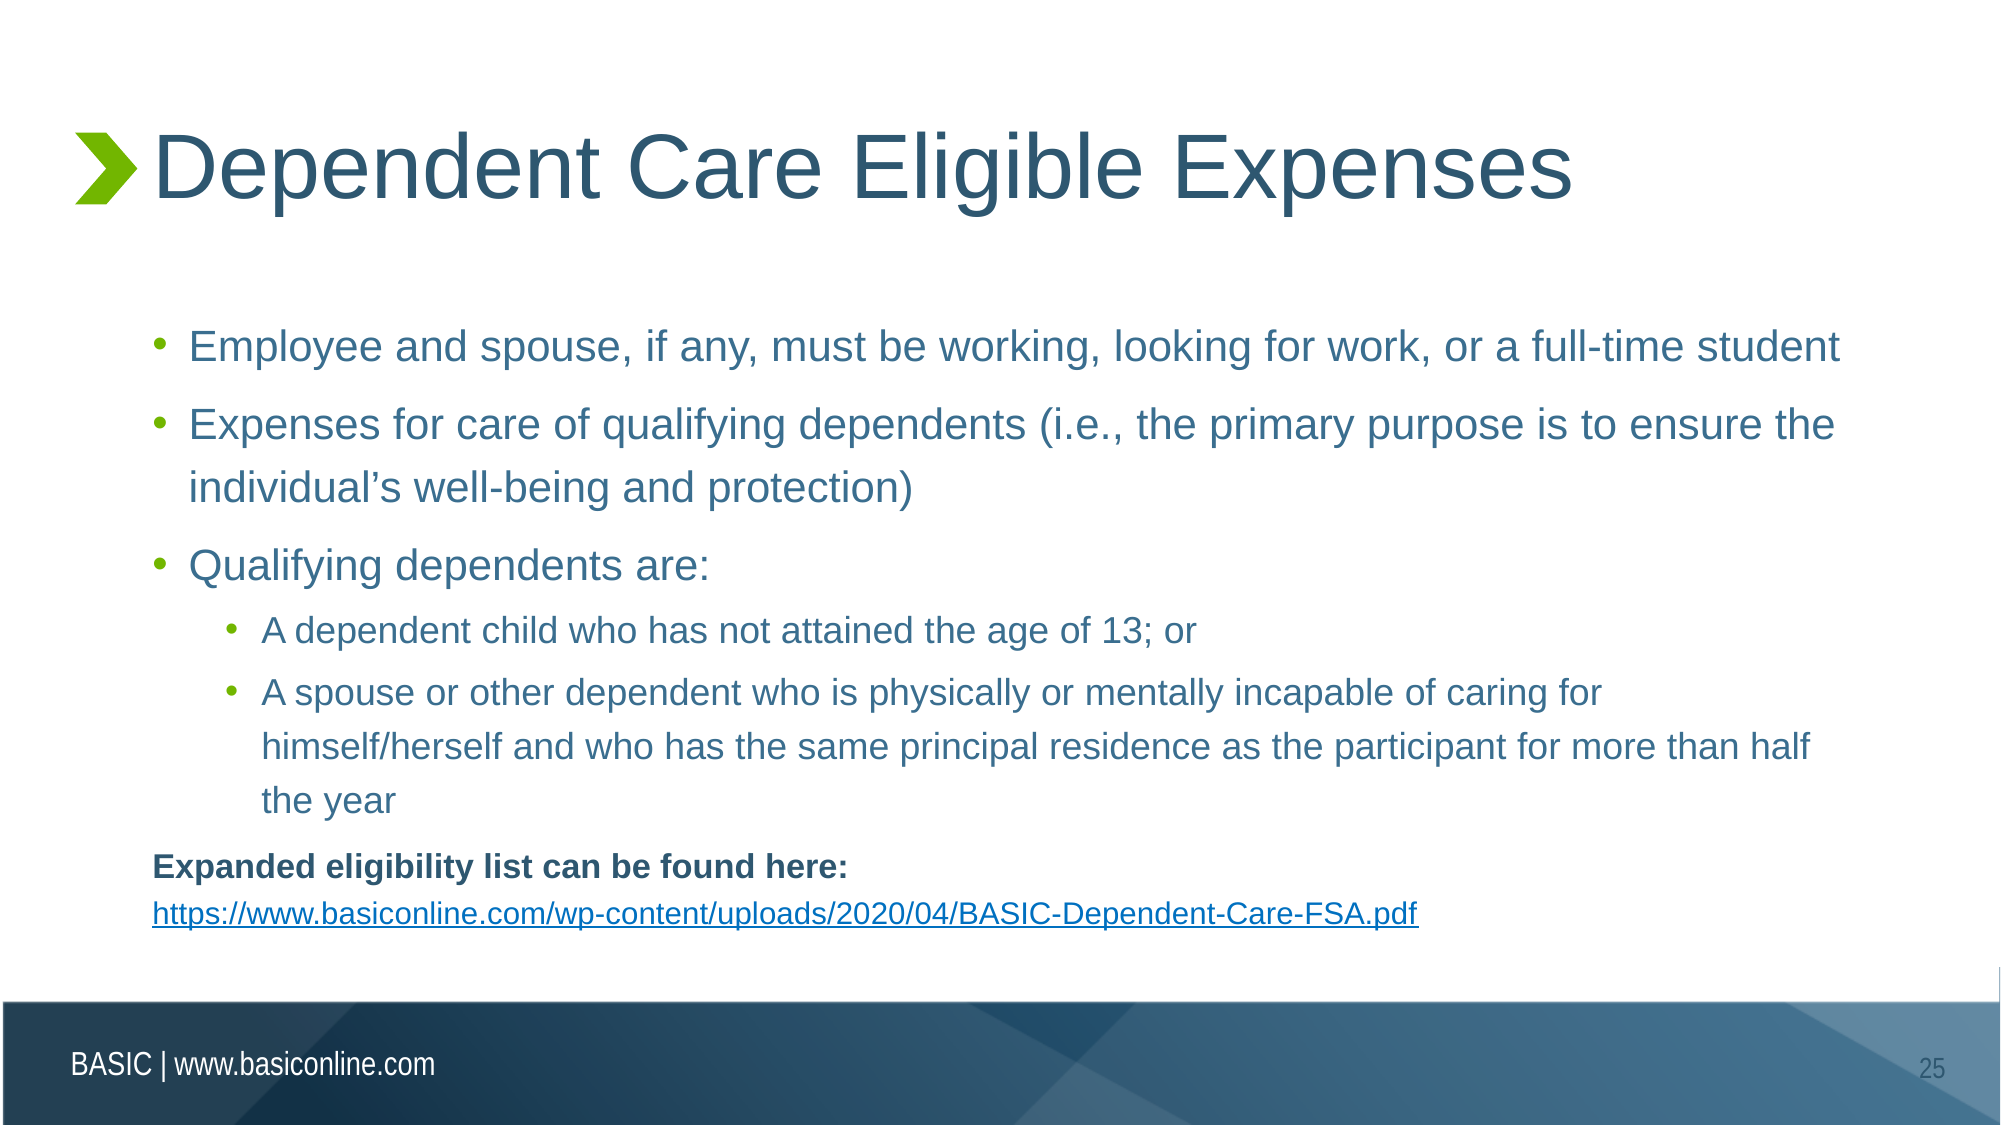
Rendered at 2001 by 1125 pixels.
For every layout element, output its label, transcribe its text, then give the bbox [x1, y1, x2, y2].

title Dependent Care Eligible Expenses [137, 59, 1863, 278]
list Employee and spouse, if any, must be working, looking for work, or a full-time student Expenses for care of qualifying dependents (i.e., the primary purpose is to ensure the individual’s well-being and protection) Qualifying dependents are: A dependent child who has not attained the age of 13; or A spouse or other dependent who is physically or mentally incapable of caring for himself/herself and who has the same principal residence as the participant for more than half the year Expanded eligibility list can be found here: https://www.basiconline.com/wp-content/uploads/2020/04/BASIC-Dependent-Care-FSA.pdf [137, 299, 1863, 985]
picture [0, 967, 2001, 1125]
